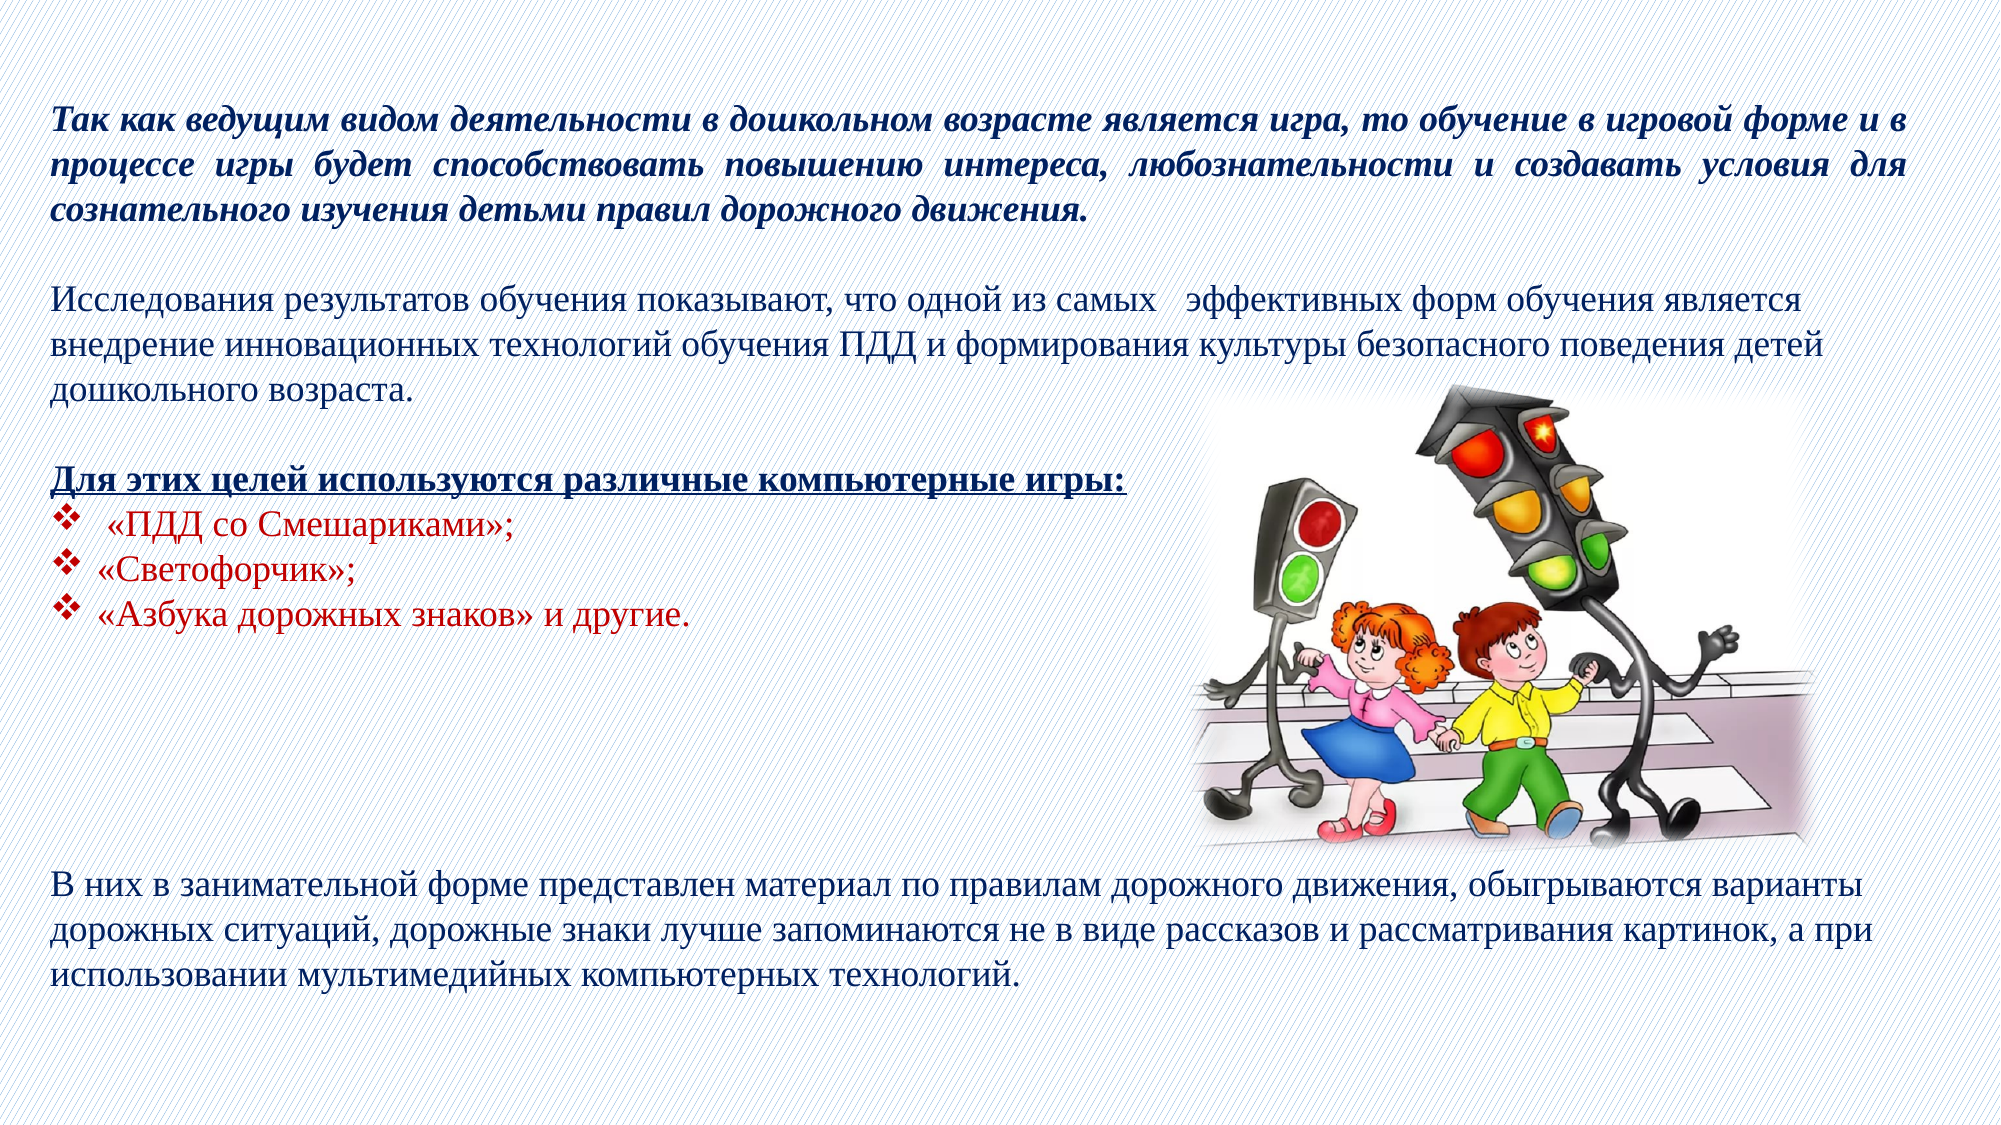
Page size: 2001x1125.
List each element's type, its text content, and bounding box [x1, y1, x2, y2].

text_box Так как ведущим видом деятельности в дошкольном возрасте является игра, то обучение в игровой форме и в процессе игры будет способствовать повышению интереса, любознательности и создавать условия для сознательного изучения детьми правил дорожного движения. Исследования результатов обучения показывают, что одной из самых эффективных форм обучения является внедрение инновационных технологий обучения ПДД и формирования культуры безопасного поведения детей дошкольного возраста. Для этих целей используются различные компьютерные игры: «ПДД со Смешариками»; «Светофорчик»; «Азбука дорожных знаков» и другие. В них в занимательной форме представлен материал по правилам дорожного движения, обыгрываются варианты дорожных ситуаций, дорожные знаки лучше запоминаются не в виде рассказов и рассматривания картинок, а при использовании мультимедийных компьютерных технологий. [50, 93, 1909, 1079]
picture [1185, 374, 1821, 857]
